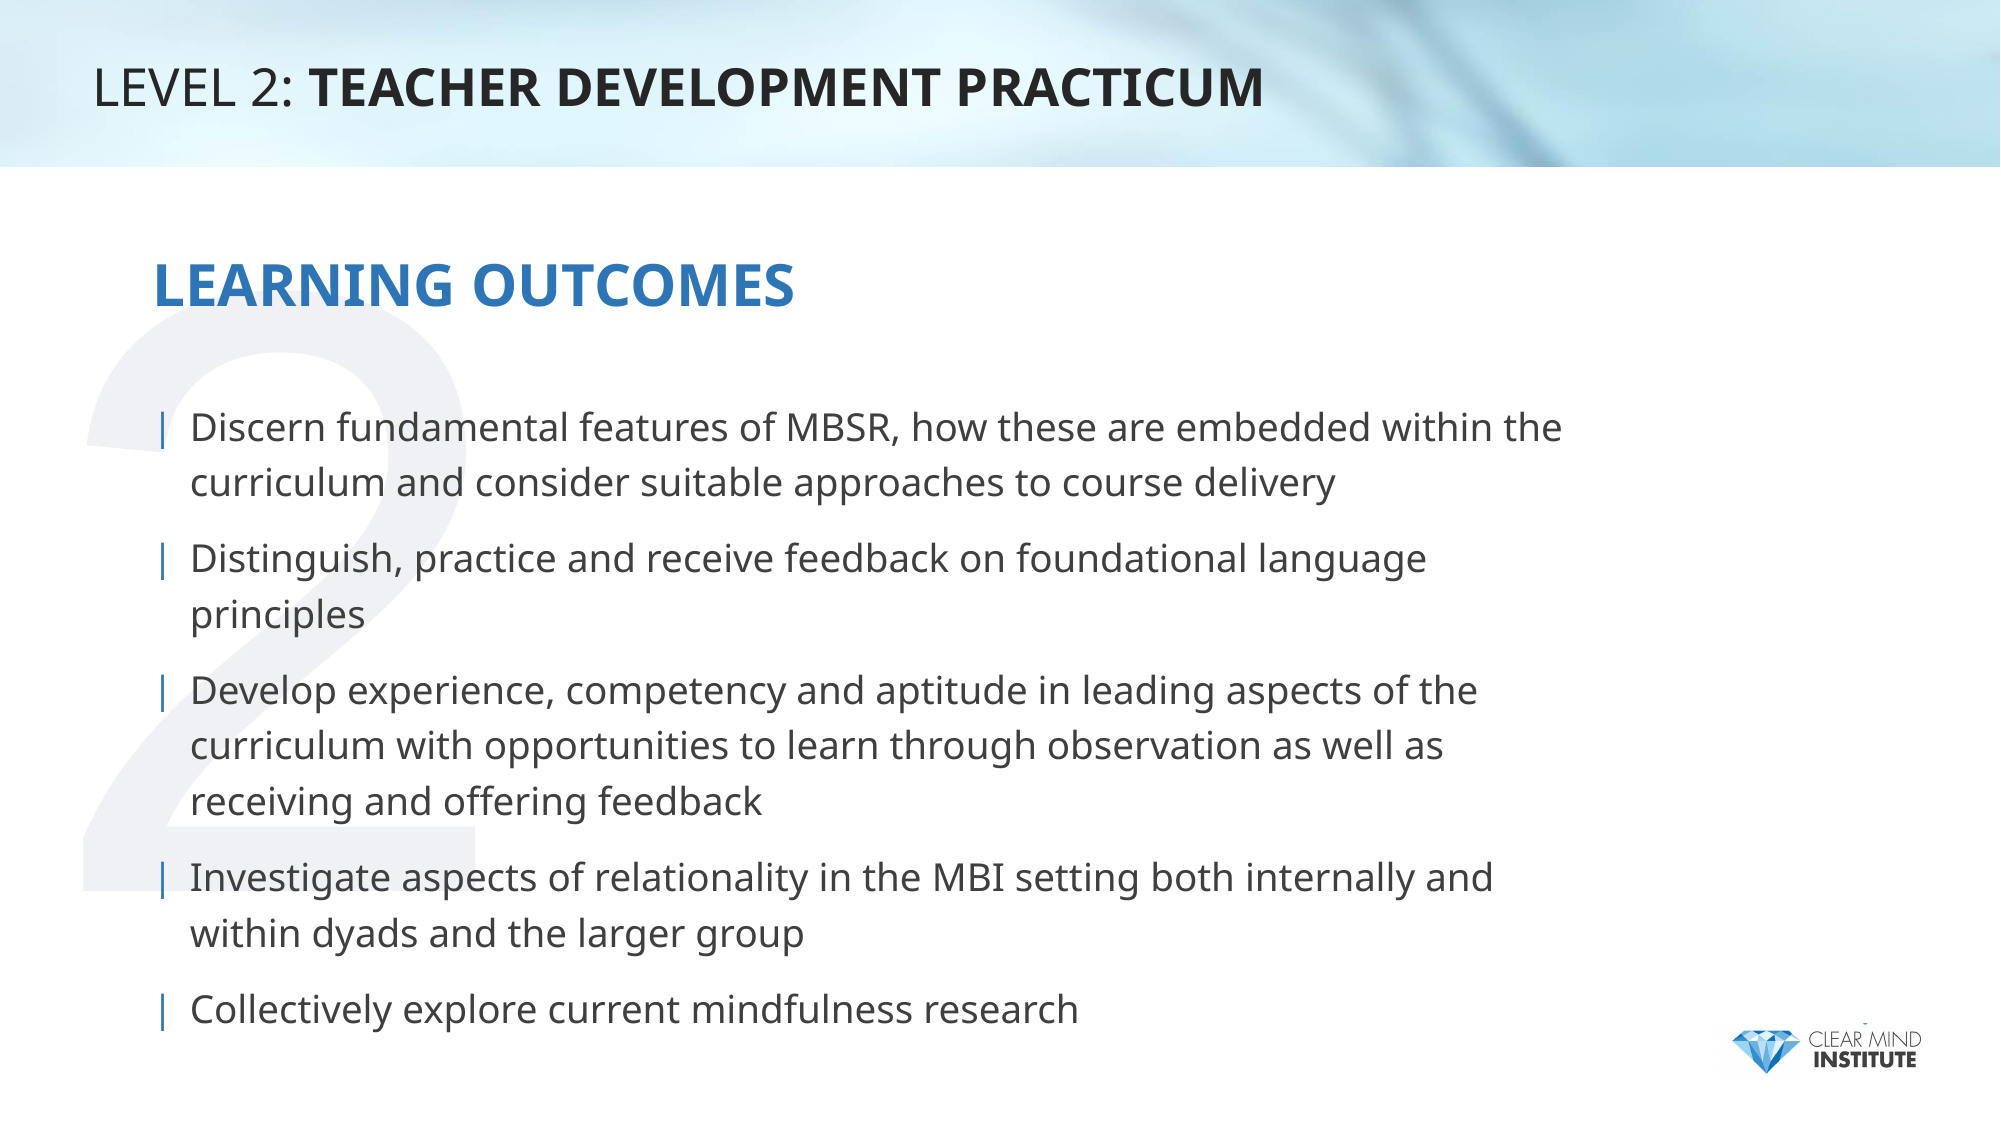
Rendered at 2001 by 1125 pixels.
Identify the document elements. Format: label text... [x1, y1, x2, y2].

title LEARNING OUTCOMES [137, 245, 1863, 329]
list Discern fundamental features of MBSR, how these are embedded within the curriculum and consider suitable approaches to course delivery Distinguish, practice and receive feedback on foundational language principles Develop experience, competency and aptitude in leading aspects of the curriculum with opportunities to learn through observation as well as receiving and offering feedback Investigate aspects of relationality in the MBI setting both internally and within dyads and the larger group Collectively explore current mindfulness research [137, 385, 1597, 1014]
picture [1715, 1021, 1928, 1085]
picture [0, 0, 2000, 167]
text_box LEVEL 2: TEACHER DEVELOPMENT PRACTICUM [77, 58, 1802, 125]
text_box 2 [25, 23, 446, 1082]
